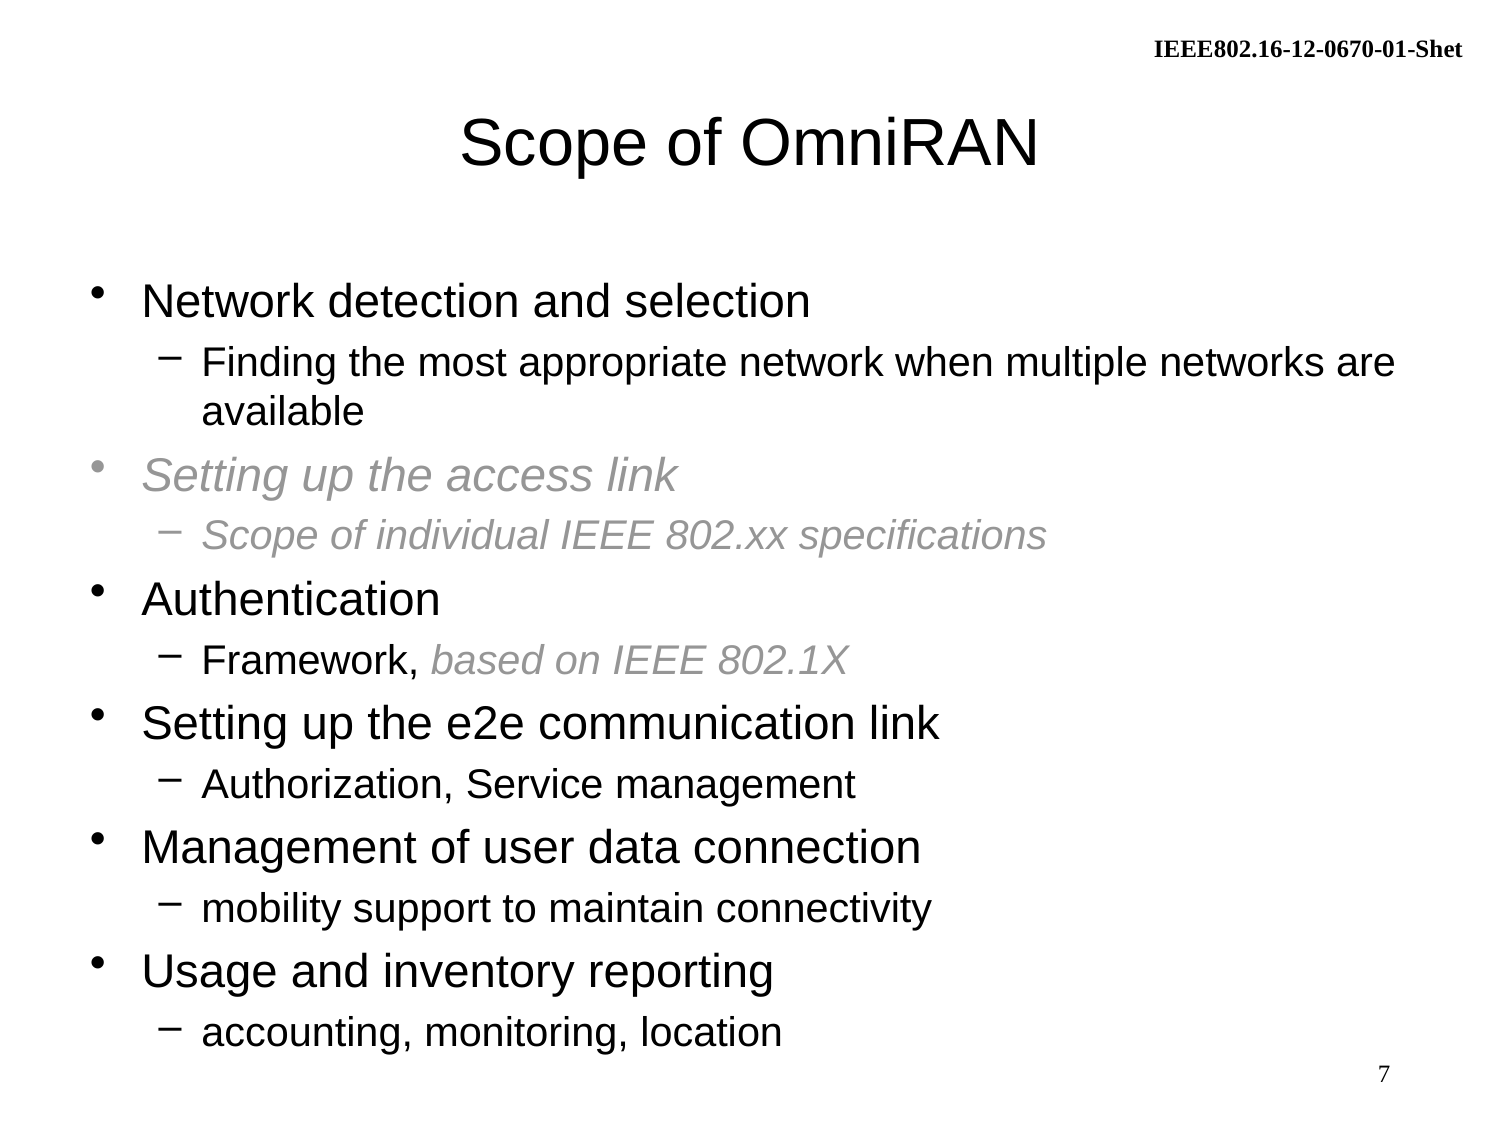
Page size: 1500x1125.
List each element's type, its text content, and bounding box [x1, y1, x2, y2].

title Scope of OmniRAN [75, 45, 1425, 233]
list Network detection and selection Finding the most appropriate network when multiple networks are available Setting up the access link Scope of individual IEEE 802.xx specifications Authentication Framework, based on IEEE 802.1X Setting up the e2e communication link Authorization, Service management Management of user data connection mobility support to maintain connectivity Usage and inventory reporting accounting, monitoring, location [75, 262, 1425, 1063]
